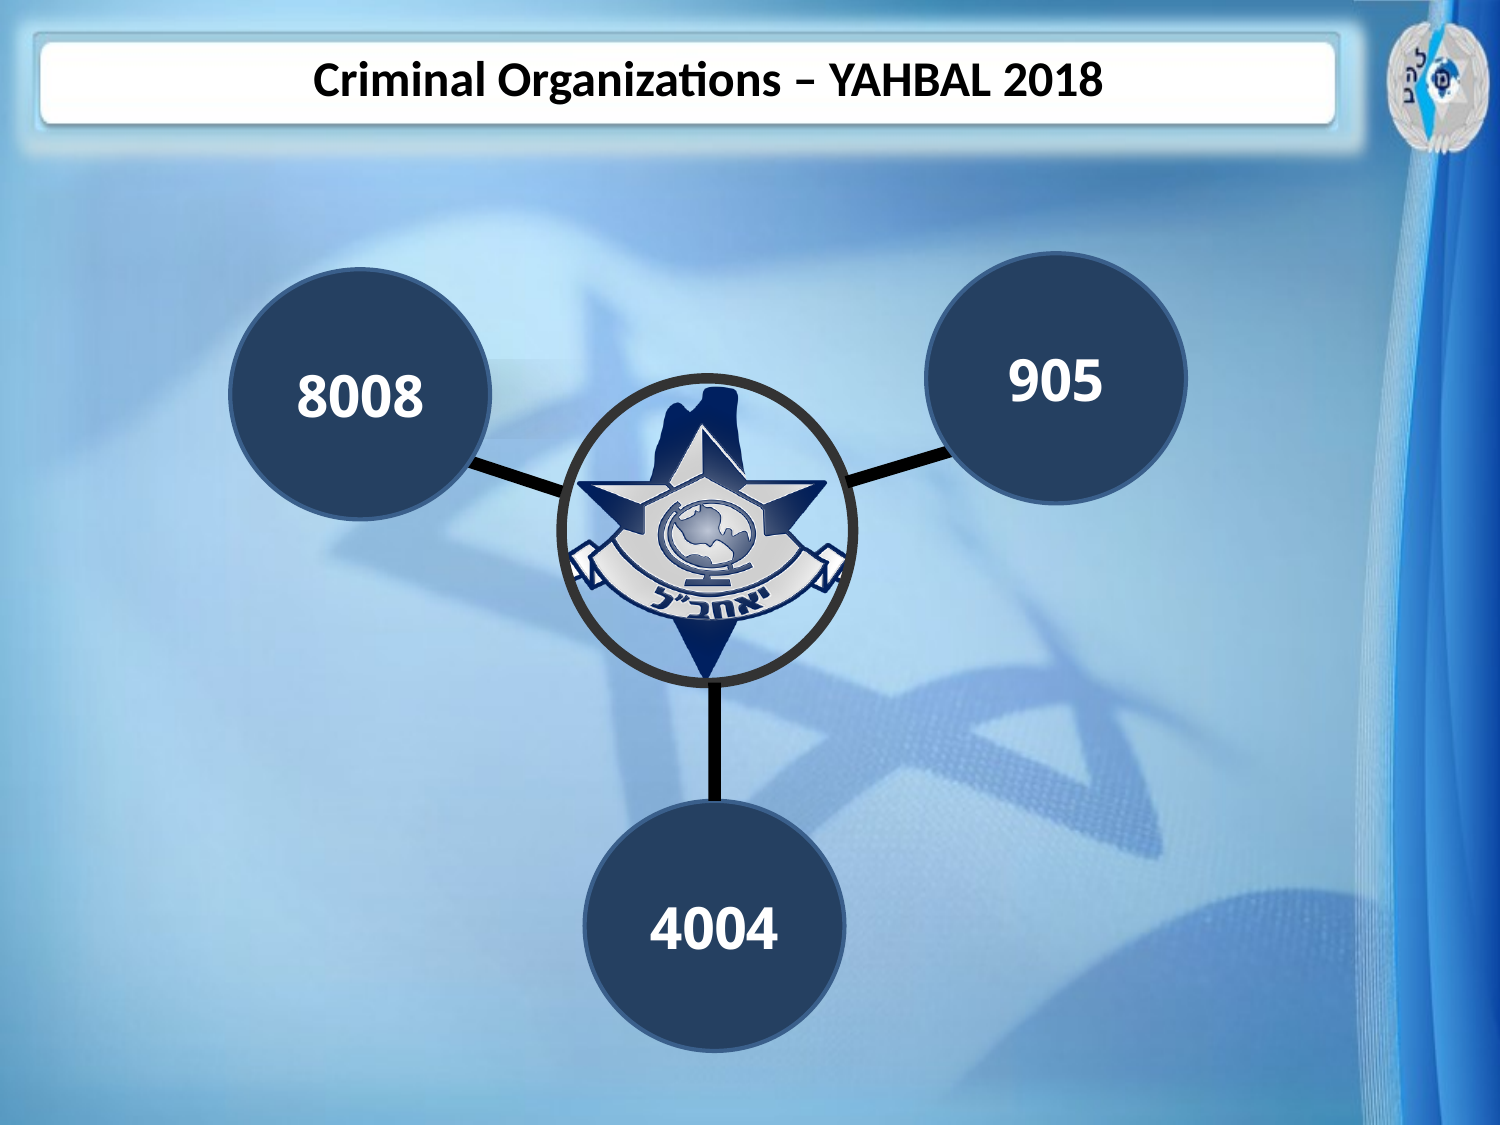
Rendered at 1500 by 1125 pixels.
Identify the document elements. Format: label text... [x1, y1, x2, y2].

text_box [229, 252, 1187, 1052]
picture [0, 0, 1500, 1125]
text_box Criminal Organizations – YAHBAL 2018 [29, 39, 1388, 115]
